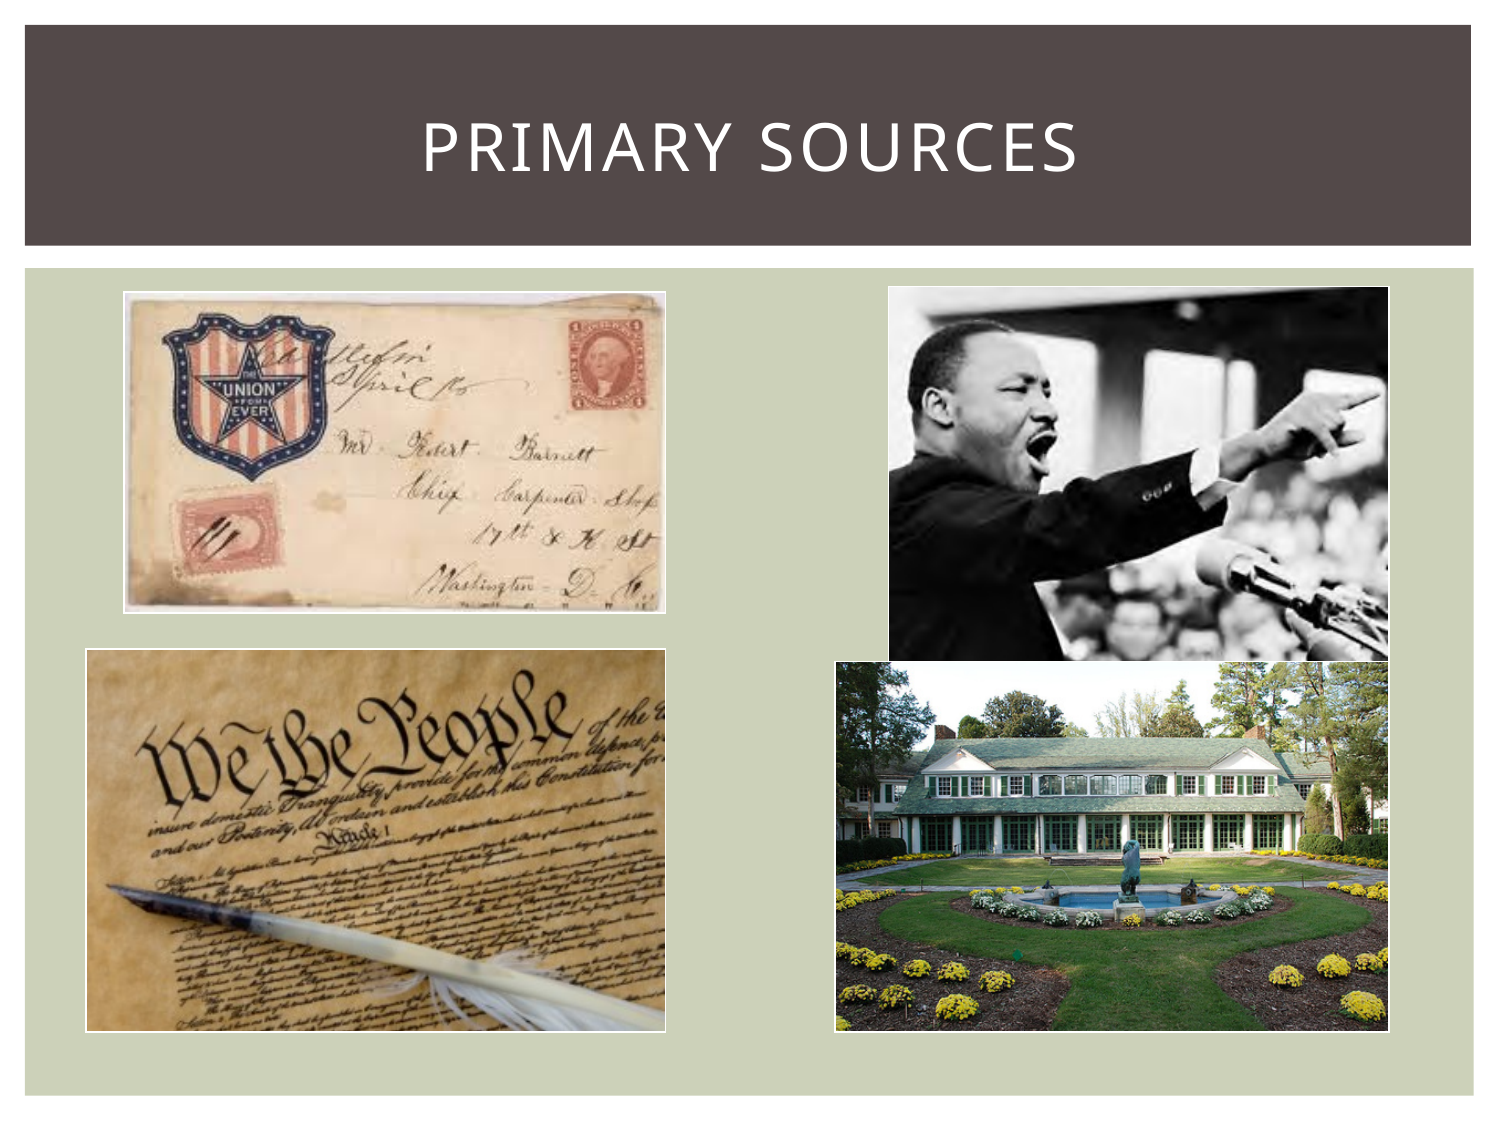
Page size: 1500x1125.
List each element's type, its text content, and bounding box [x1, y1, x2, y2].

picture [86, 649, 666, 1032]
picture [124, 292, 666, 613]
picture [835, 286, 1389, 1032]
title Primary sources [62, 58, 1438, 232]
